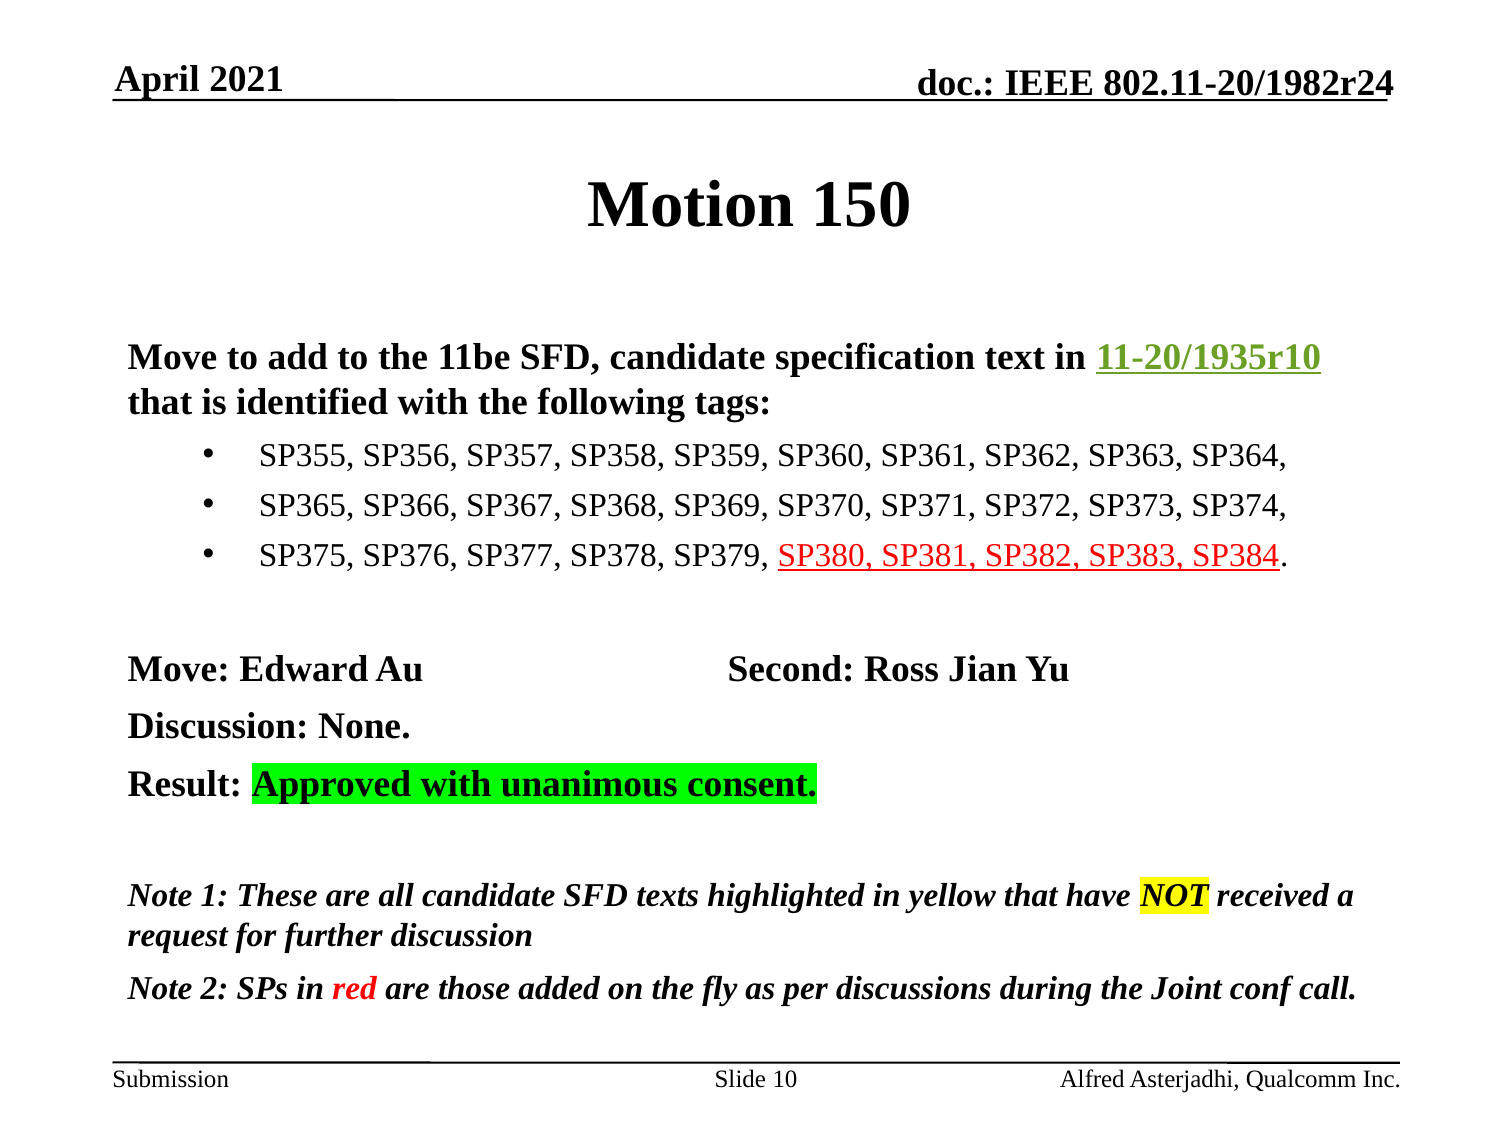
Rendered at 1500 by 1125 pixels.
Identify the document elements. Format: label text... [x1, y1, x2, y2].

title Motion 150 [112, 112, 1388, 288]
footer Alfred Asterjadhi, Qualcomm Inc. [878, 1061, 1402, 1093]
list Move to add to the 11be SFD, candidate specification text in 11-20/1935r10 that is identified with the following tags: SP355, SP356, SP357, SP358, SP359, SP360, SP361, SP362, SP363, SP364, SP365, SP366, SP367, SP368, SP369, SP370, SP371, SP372, SP373, SP374, SP375, SP376, SP377, SP378, SP379, SP380, SP381, SP382, SP383, SP384. Move: Edward Au Second: Ross Jian Yu Discussion: None. Result: Approved with unanimous consent. Note 1: These are all candidate SFD texts highlighted in yellow that have NOT received a request for further discussion Note 2: SPs in red are those added on the fly as per discussions during the Joint conf call. [112, 324, 1388, 1051]
slide_number Slide 10 [712, 1061, 800, 1123]
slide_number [114, 54, 423, 100]
